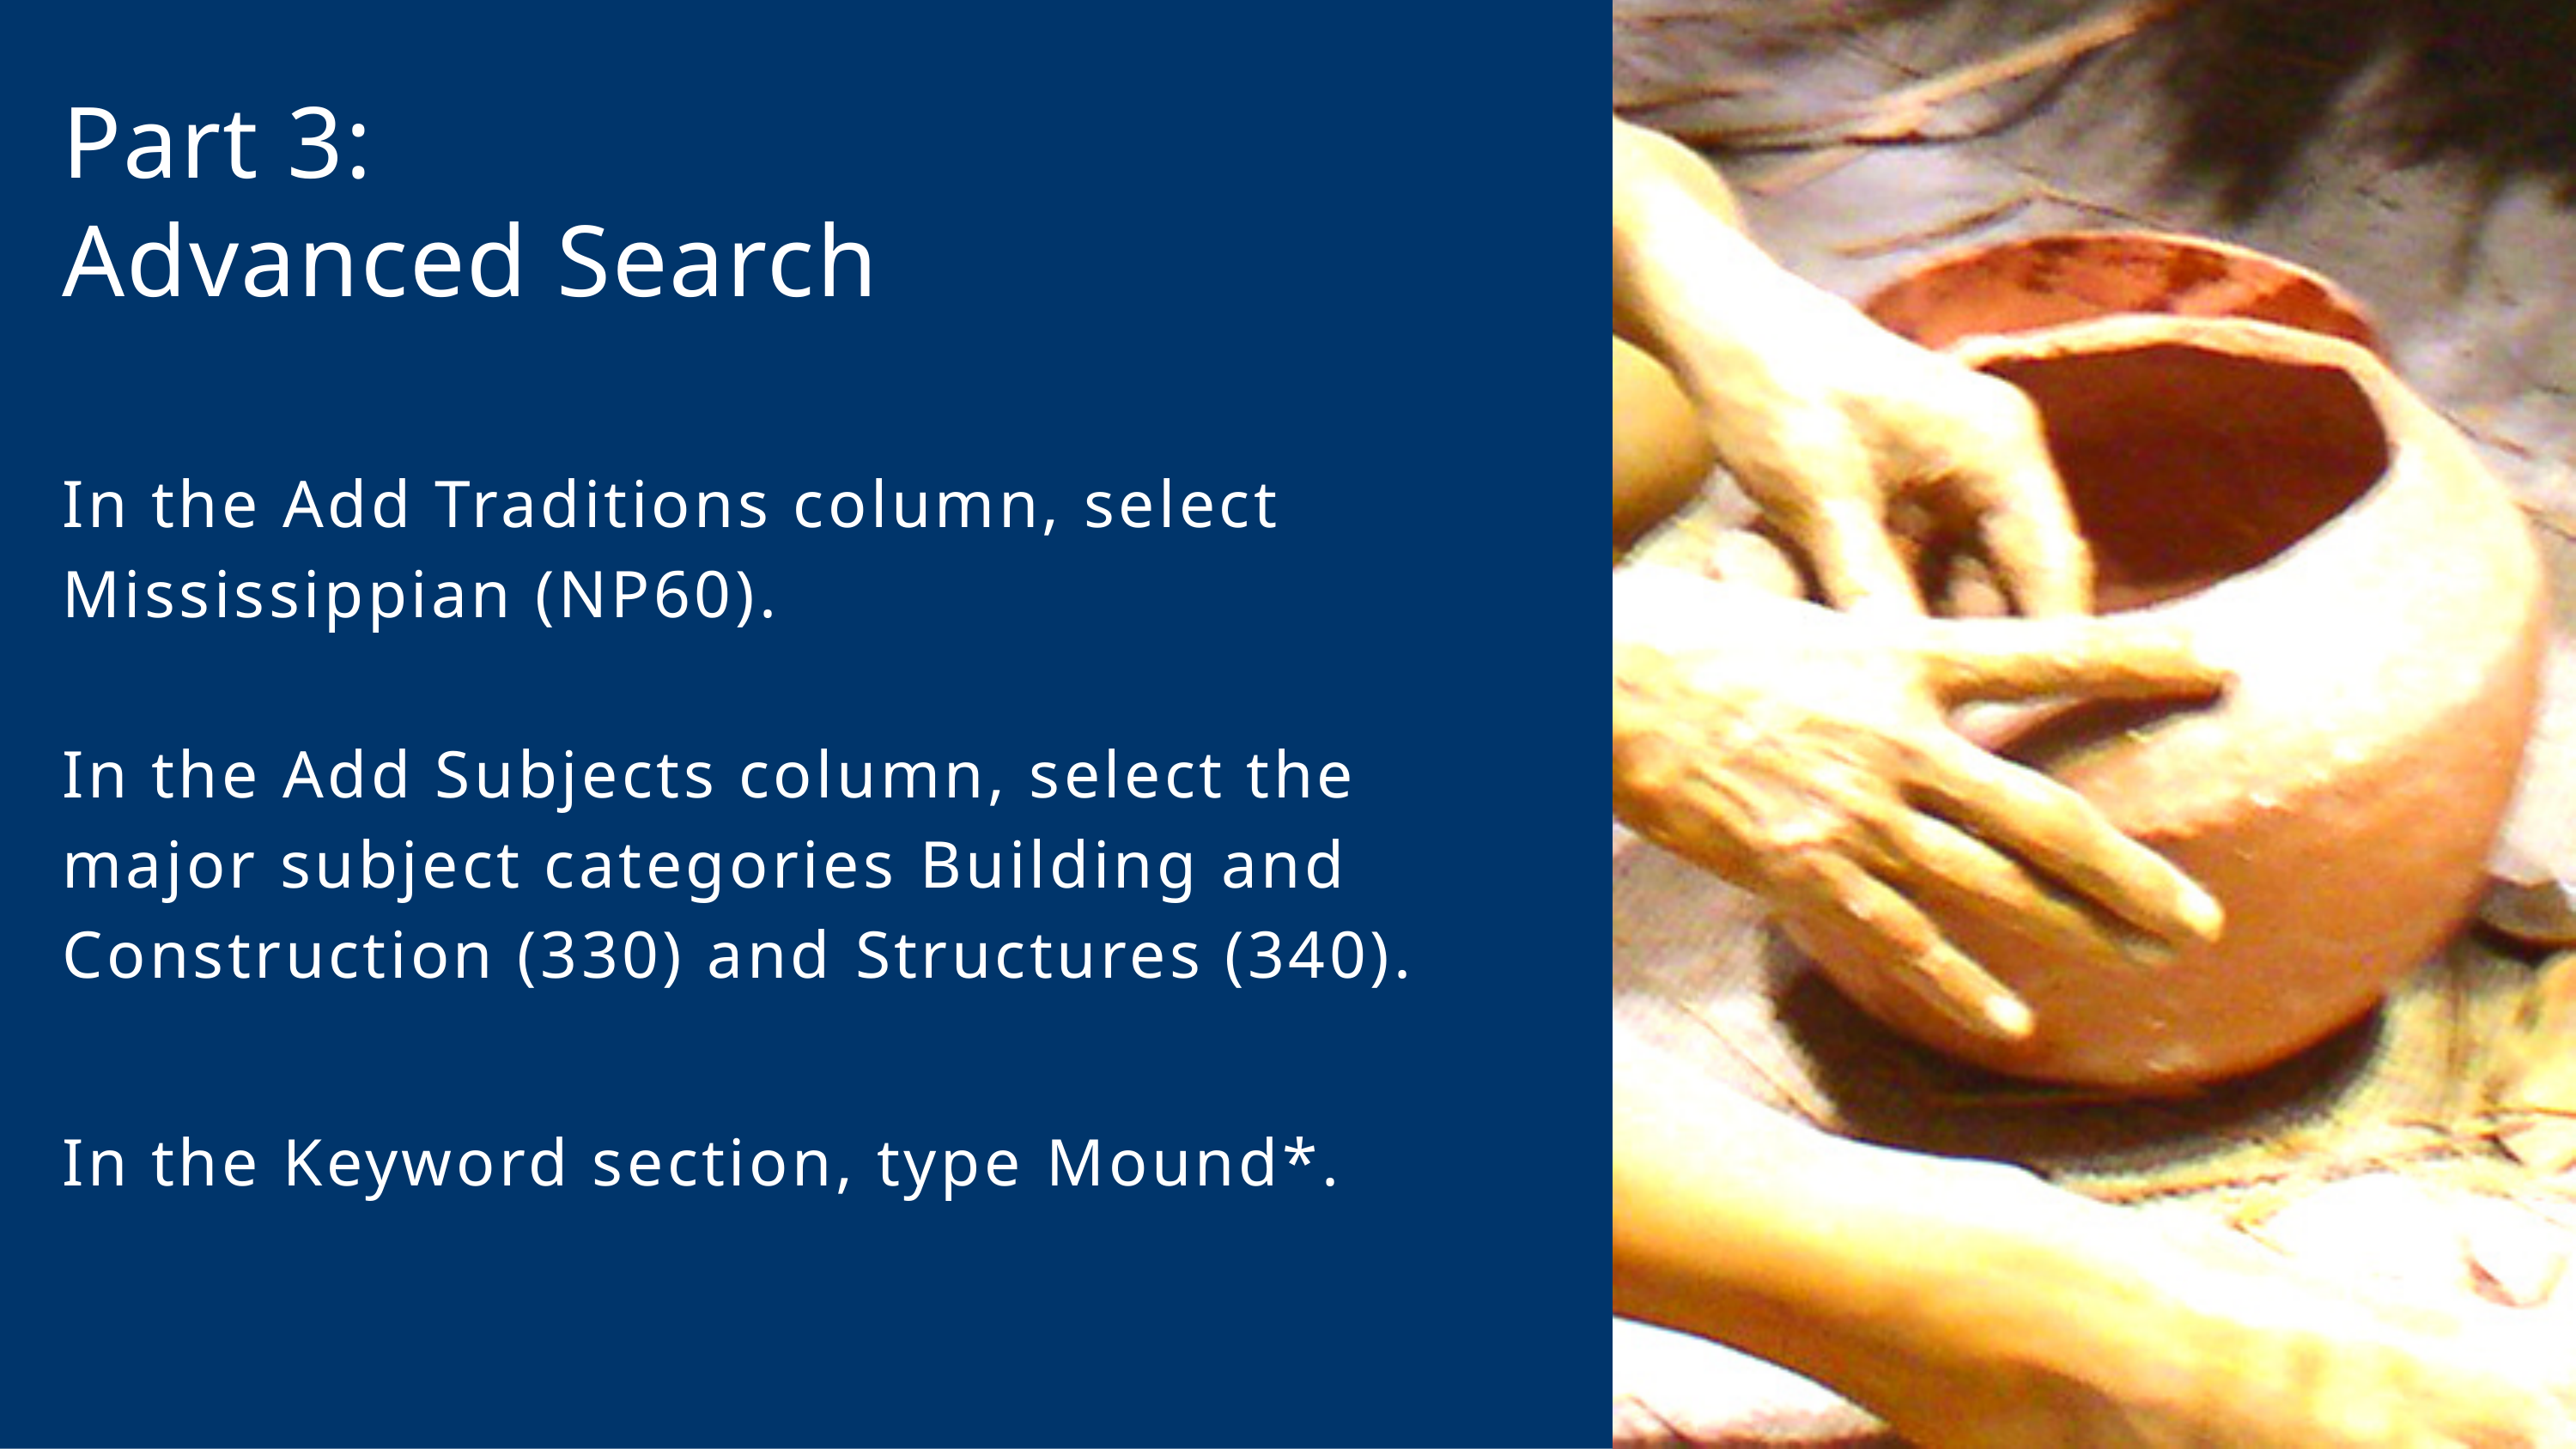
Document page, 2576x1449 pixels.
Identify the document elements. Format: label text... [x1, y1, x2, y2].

text_box [1613, 0, 2576, 1449]
text_box In the Keyword section, type Mound*. [62, 1108, 1568, 1199]
text_box [0, 0, 1613, 1449]
text_box In the Add Traditions column, select Mississippian (NP60). In the Add Subjects column, select the major subject categories Building and Construction (330) and Structures (340). [62, 450, 1568, 991]
text_box Part 3: Advanced Search [62, 80, 1404, 317]
